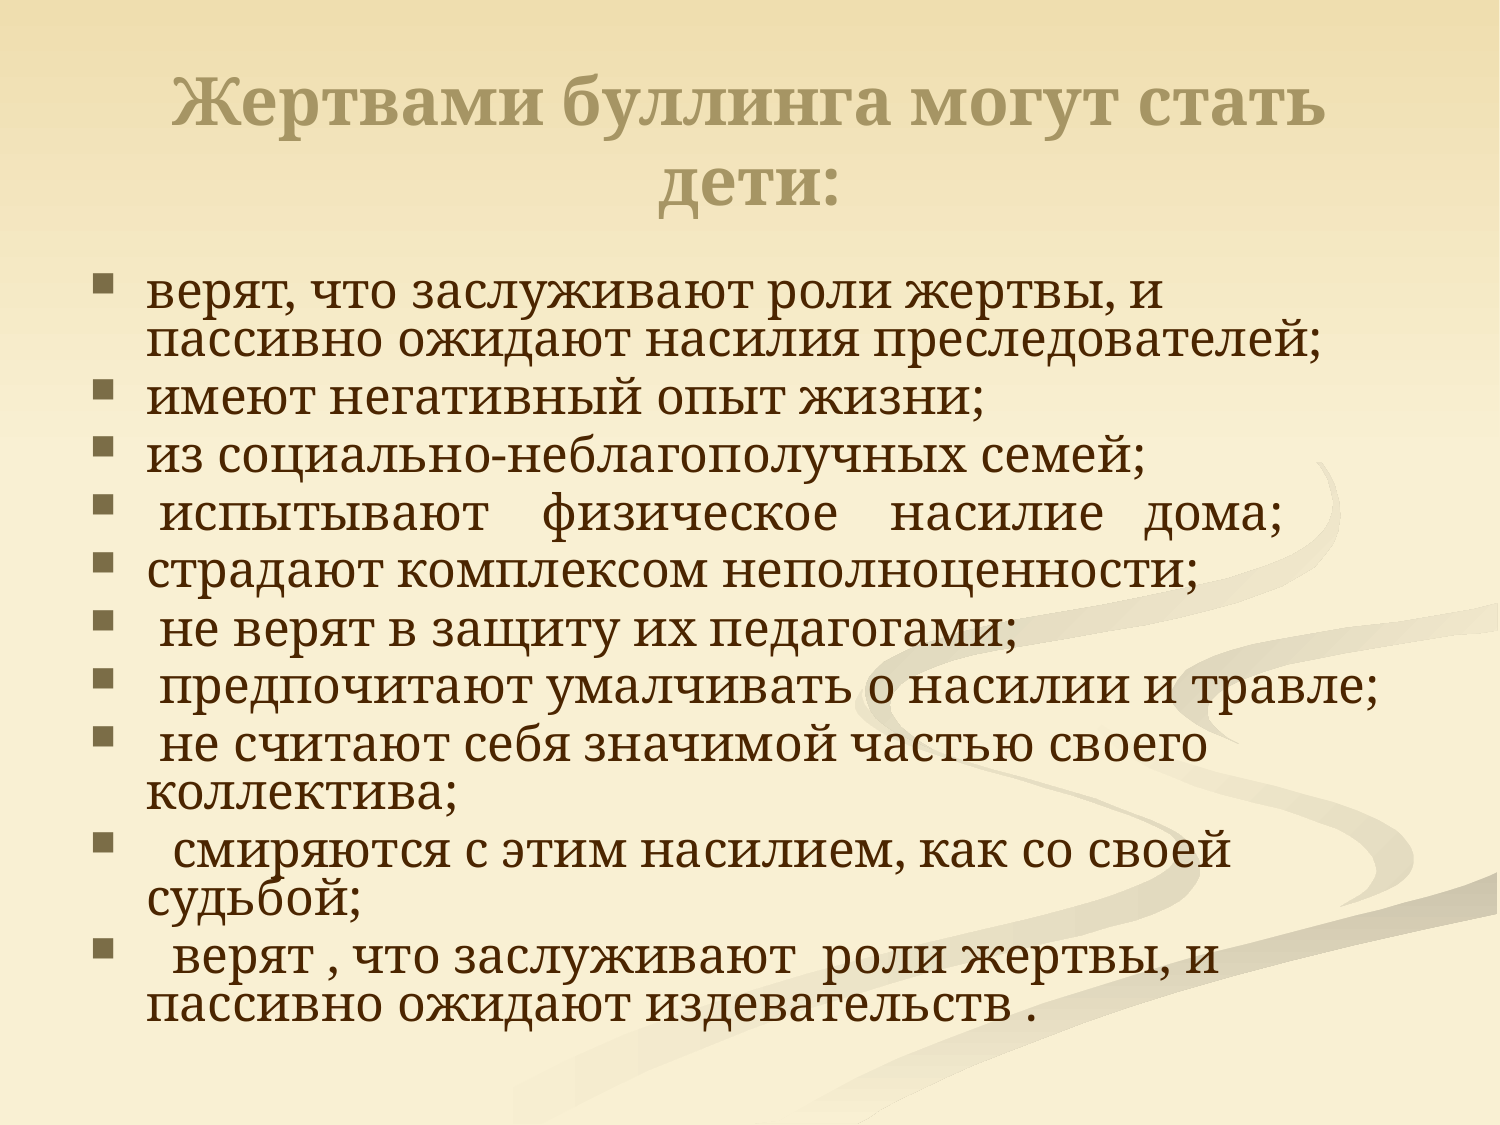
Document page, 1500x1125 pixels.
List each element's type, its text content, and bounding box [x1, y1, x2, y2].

list верят, что заслуживают роли жертвы, и пассивно ожидают насилия преследователей; имеют негативный опыт жизни; из социально-неблагополучных семей; испытывают физическое насилие дома; страдают комплексом неполноценности; не верят в защиту их педагогами; предпочитают умалчивать о насилии и травле; не считают себя значимой частью своего коллектива; смиряются с этим насилием, как со своей судьбой; верят , что заслуживают роли жертвы, и пассивно ожидают издевательств . [75, 262, 1425, 1005]
title Жертвами буллинга могут стать дети: [75, 45, 1425, 233]
